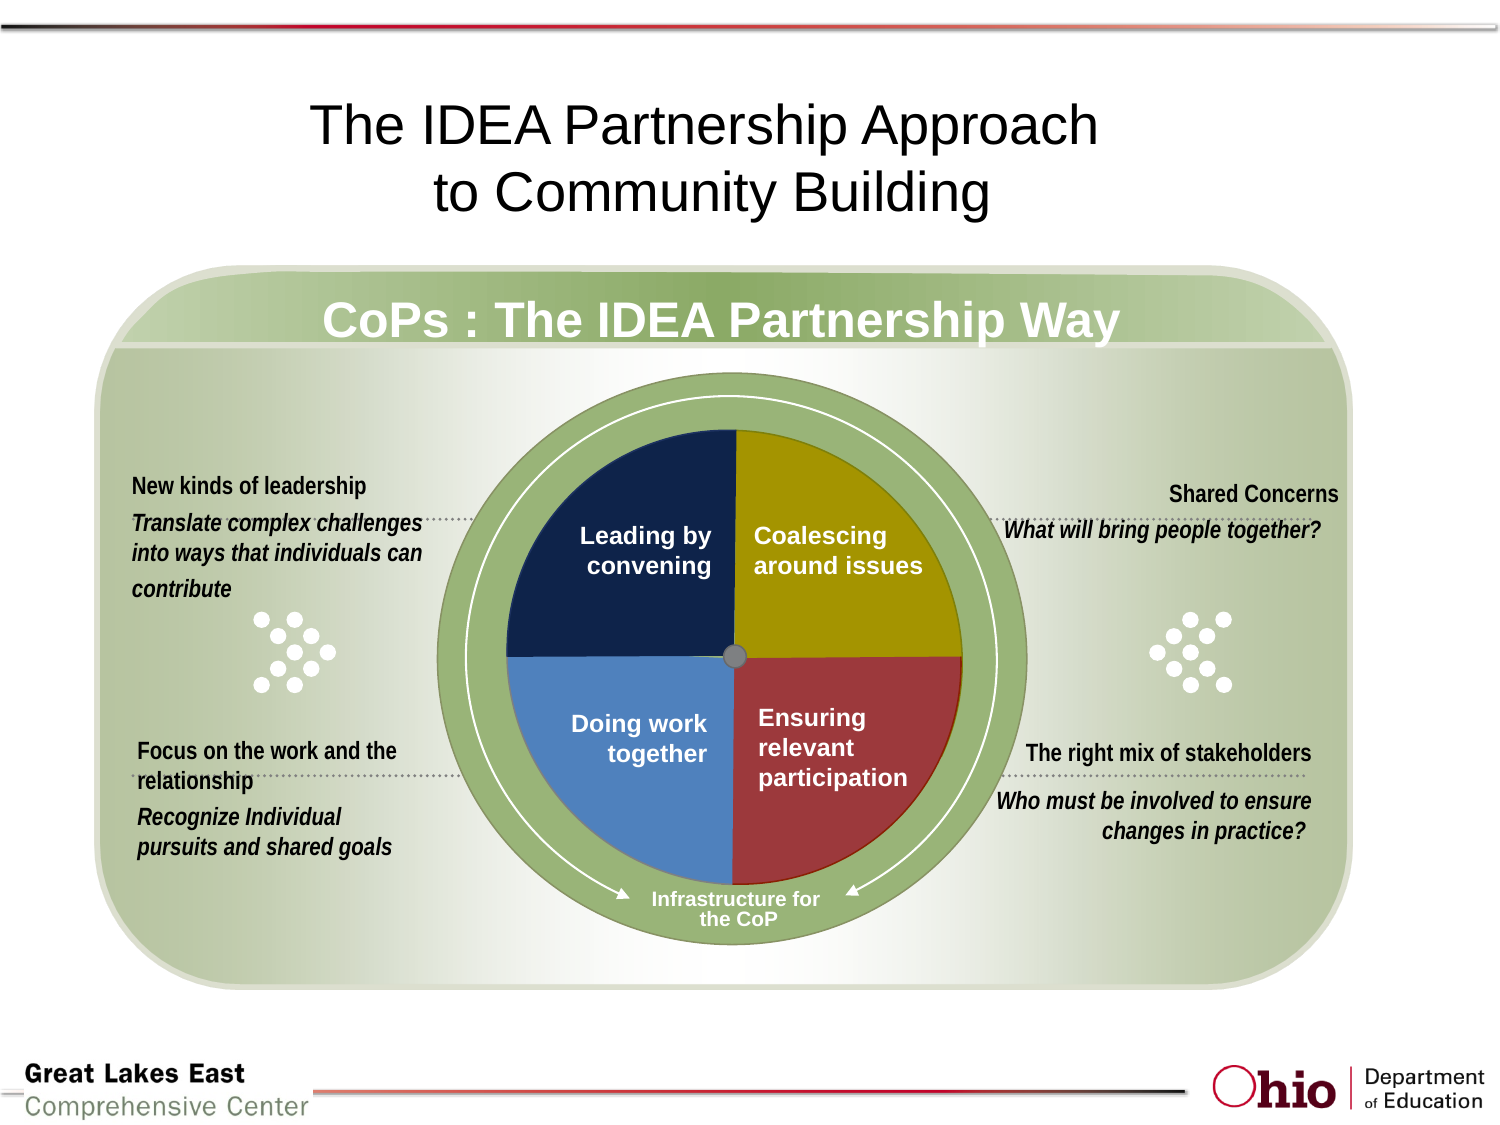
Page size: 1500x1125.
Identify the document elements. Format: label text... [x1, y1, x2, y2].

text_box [1148, 611, 1233, 694]
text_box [253, 611, 337, 694]
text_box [92, 264, 1354, 991]
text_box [712, 495, 1009, 556]
picture [0, 0, 1500, 1125]
title The IDEA Partnership Approach to Community Building [74, 80, 1351, 232]
